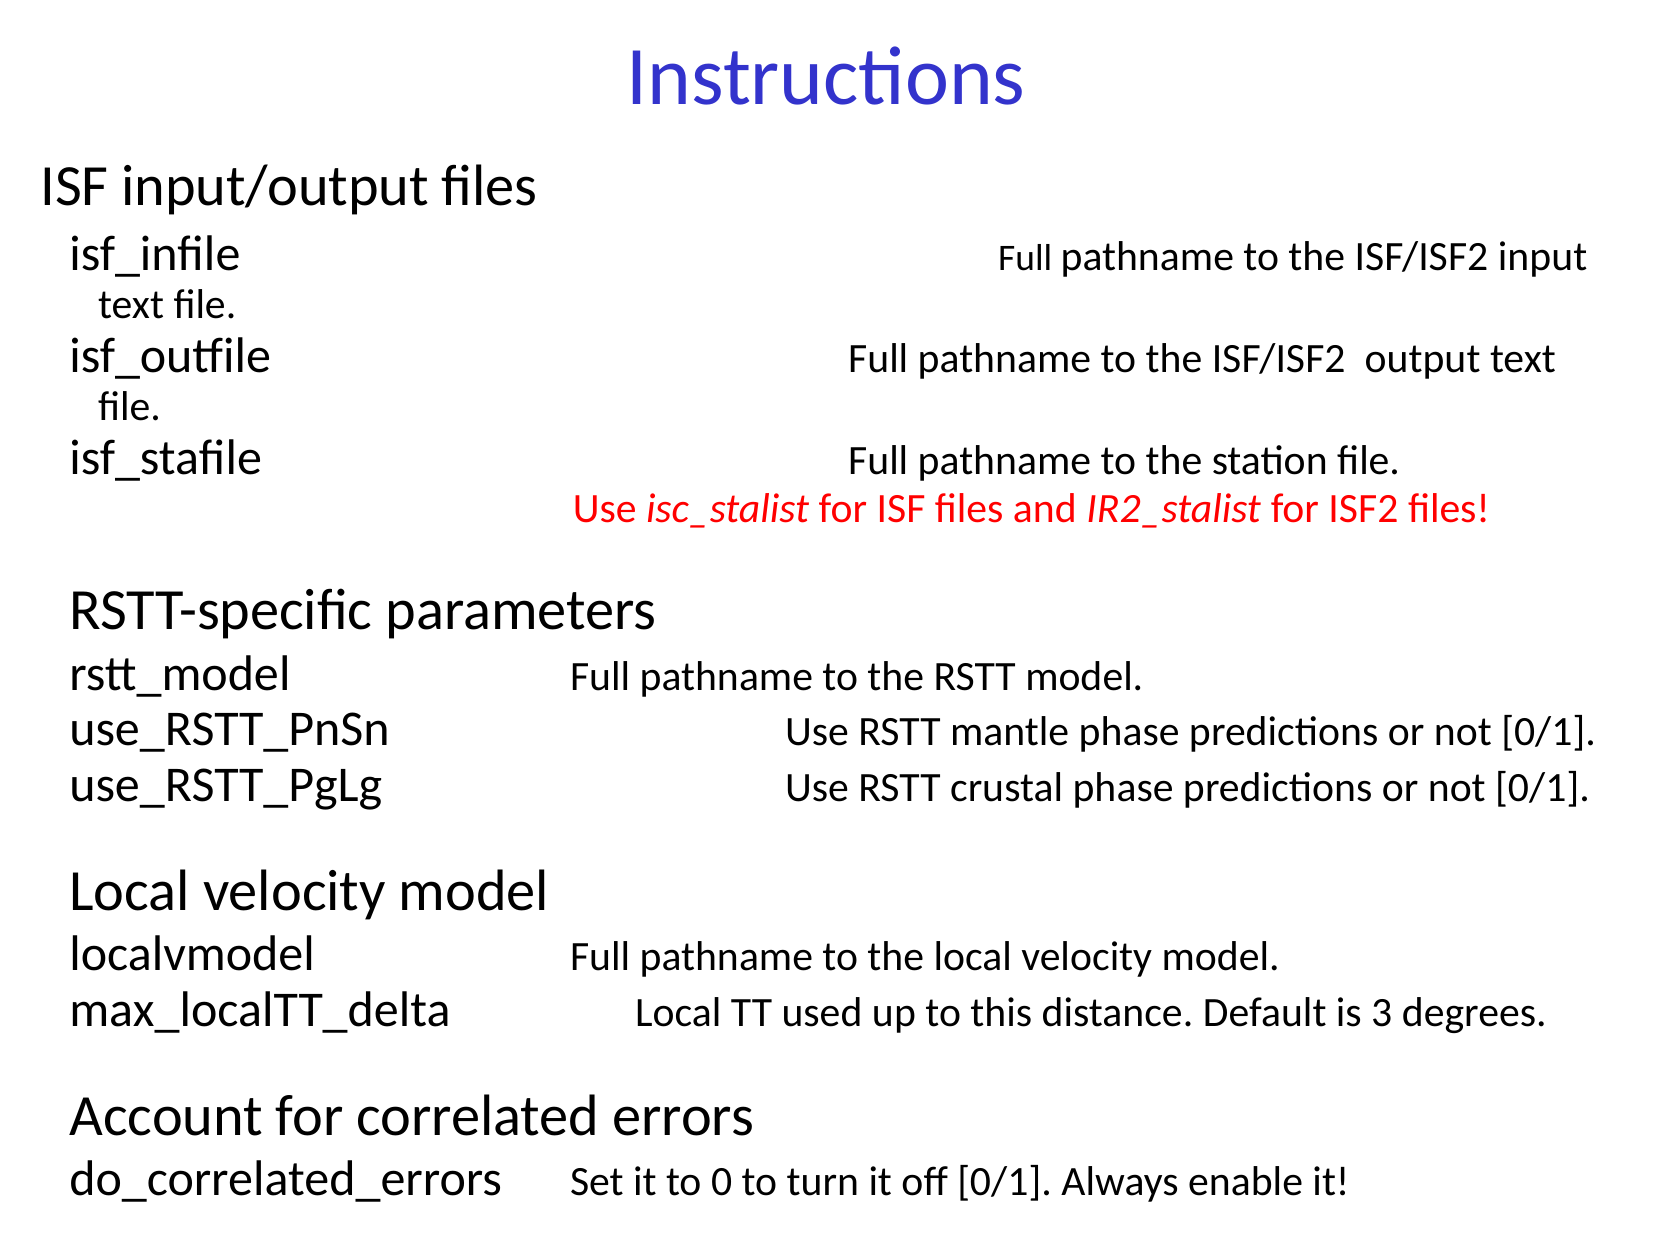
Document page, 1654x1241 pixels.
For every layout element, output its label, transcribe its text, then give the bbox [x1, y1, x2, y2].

text_box ISF input/output files isf_infile Full pathname to the ISF/ISF2 input text file. isf_outfile Full pathname to the ISF/ISF2 output text file. isf_stafile Full pathname to the station file. Use isc_stalist for ISF files and IR2_stalist for ISF2 files! RSTT-specific parameters rstt_model Full pathname to the RSTT model. use_RSTT_PnSn Use RSTT mantle phase predictions or not [0/1]. use_RSTT_PgLg Use RSTT crustal phase predictions or not [0/1]. Local velocity model localvmodel Full pathname to the local velocity model. max_localTT_delta Local TT used up to this distance. Default is 3 degrees. Account for correlated errors do_correlated_errors Set it to 0 to turn it off [0/1]. Always enable it! [25, 139, 1622, 1215]
title Instructions [82, 17, 1570, 136]
